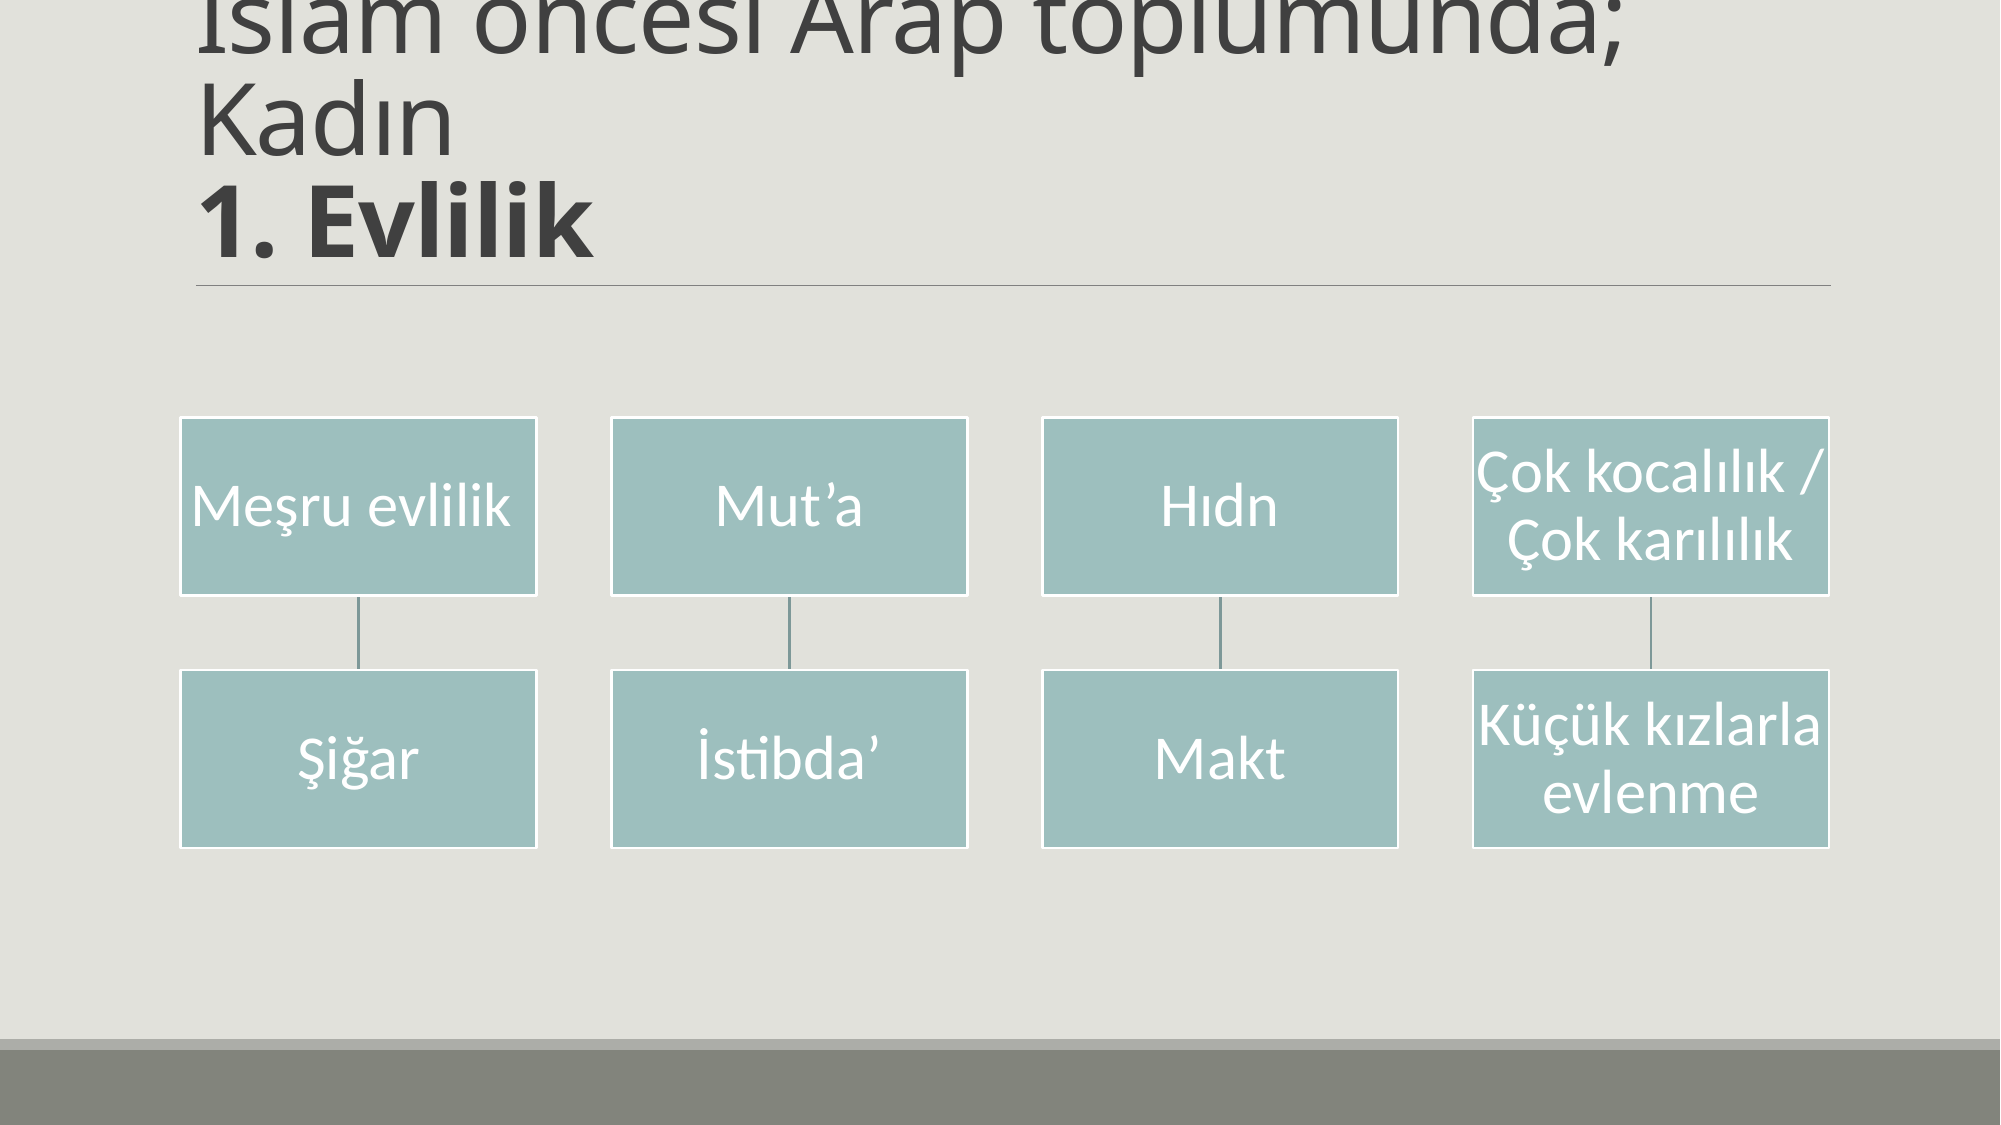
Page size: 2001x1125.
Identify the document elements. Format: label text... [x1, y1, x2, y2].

title İslam öncesi Arap toplumunda; Kadın 1. Evlilik [180, 47, 1830, 285]
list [179, 302, 1831, 964]
